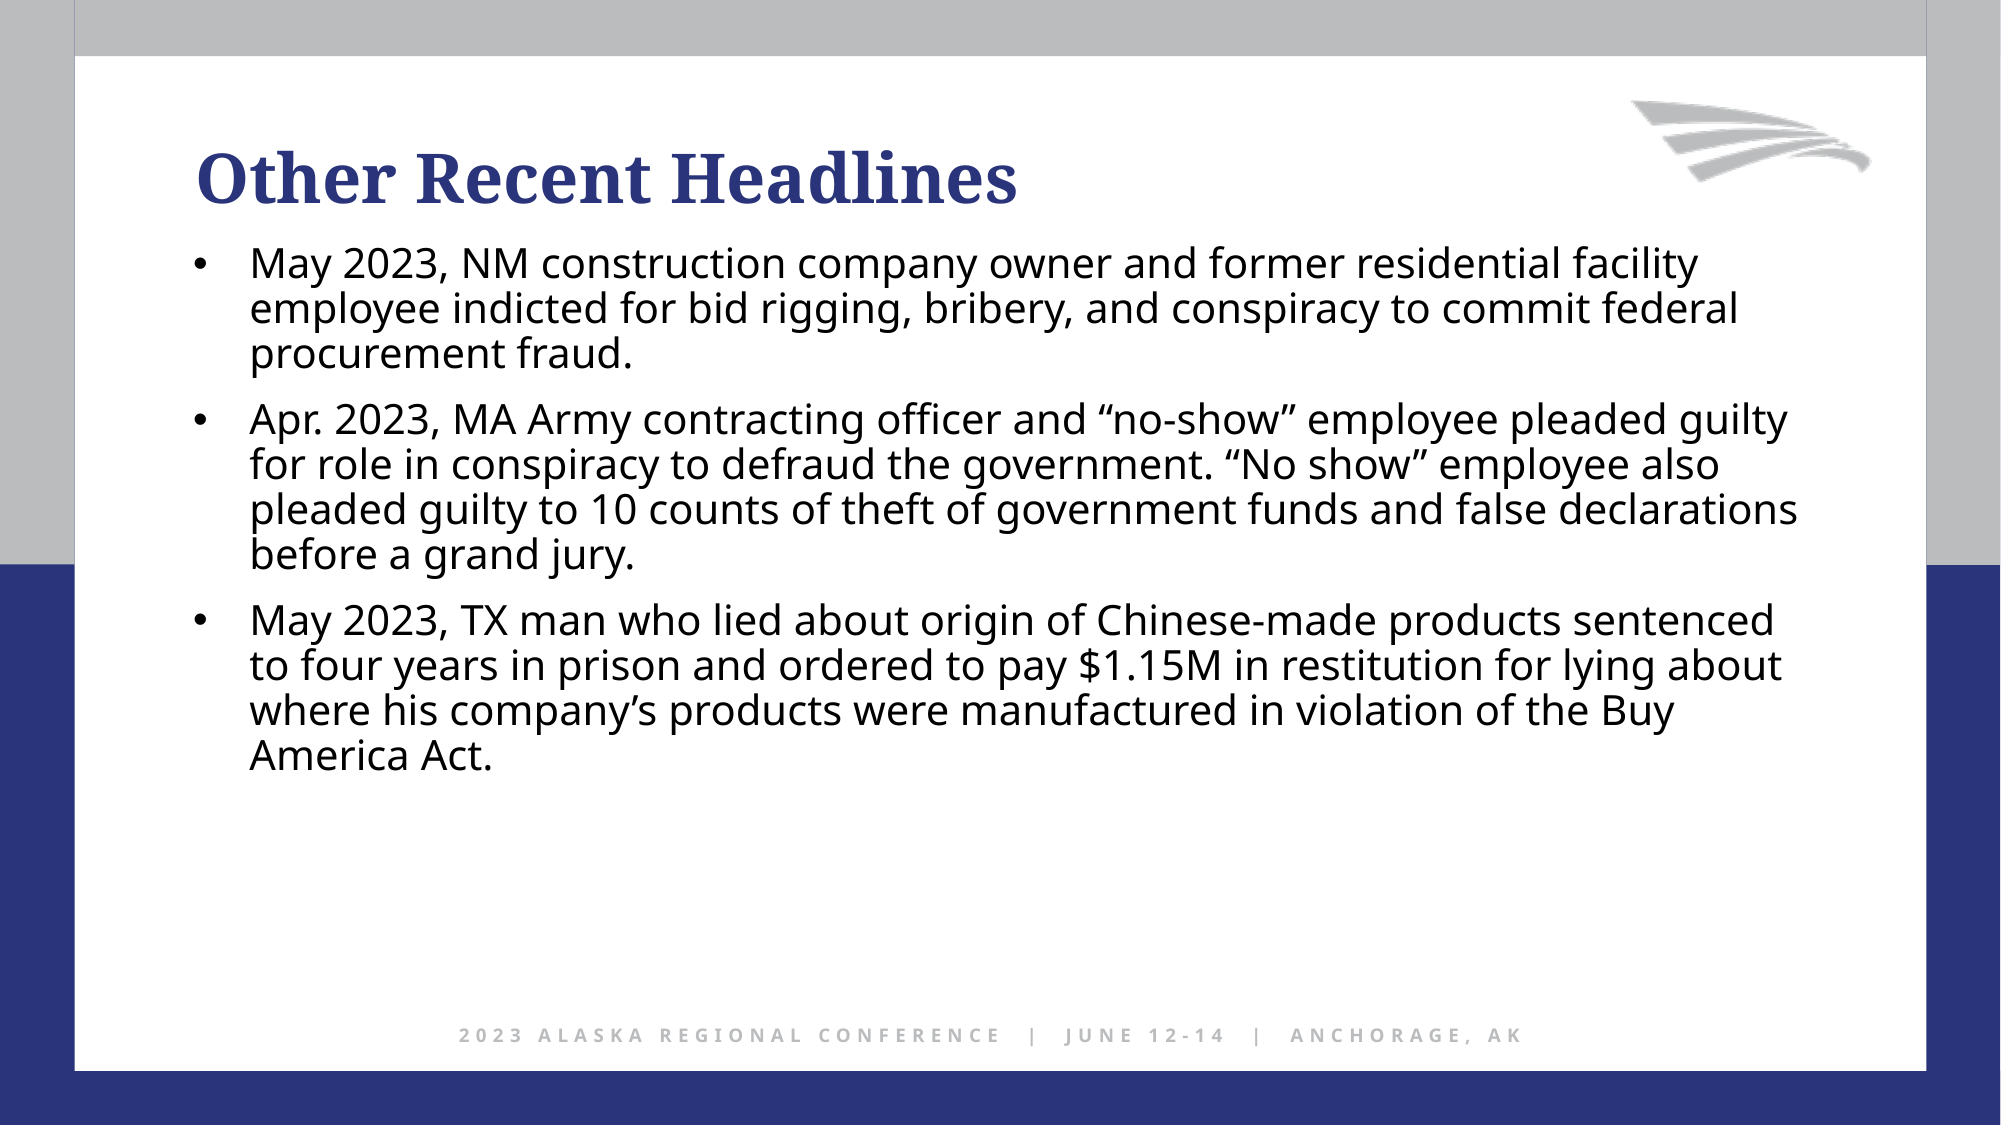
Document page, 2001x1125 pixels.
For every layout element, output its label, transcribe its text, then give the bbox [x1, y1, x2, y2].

list Other Recent Headlines [180, 136, 1823, 227]
picture [1559, 100, 1955, 236]
list May 2023, NM construction company owner and former residential facility employee indicted for bid rigging, bribery, and conspiracy to commit federal procurement fraud. Apr. 2023, MA Army contracting officer and “no-show” employee pleaded guilty for role in conspiracy to defraud the government. “No show” employee also pleaded guilty to 10 counts of theft of government funds and false declarations before a grand jury. May 2023, TX man who lied about origin of Chinese-made products sentenced to four years in prison and ordered to pay $1.15M in restitution for lying about where his company’s products were manufactured in violation of the Buy America Act. [178, 235, 1821, 991]
